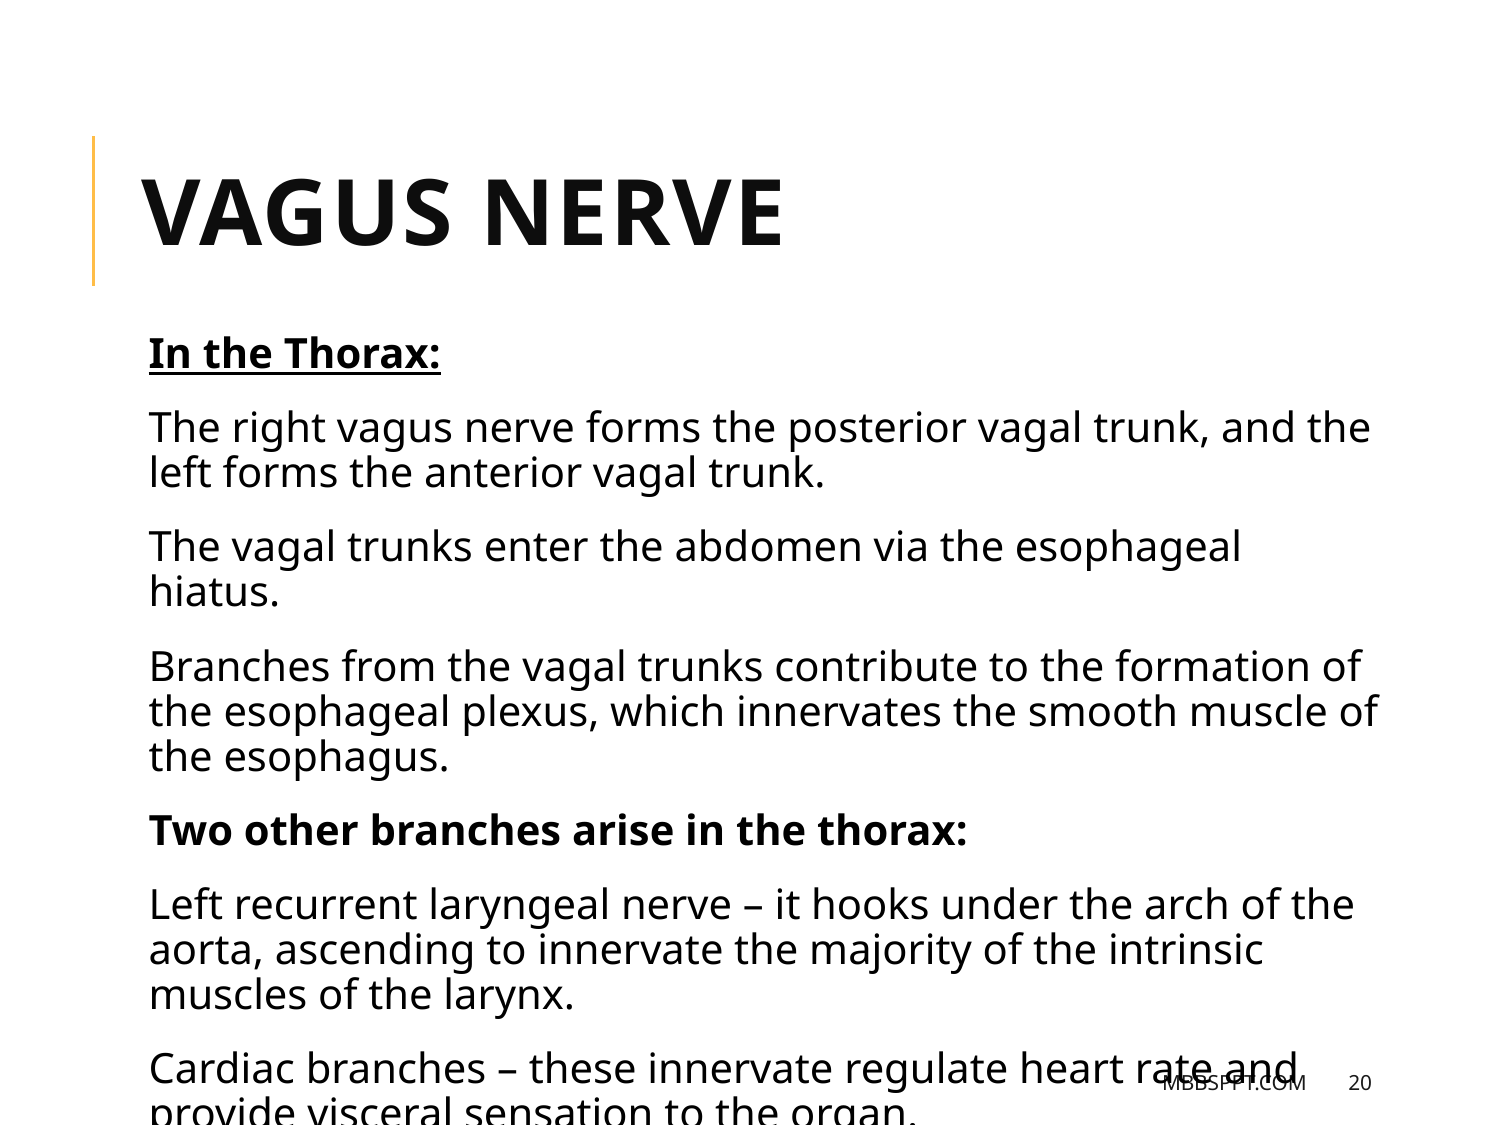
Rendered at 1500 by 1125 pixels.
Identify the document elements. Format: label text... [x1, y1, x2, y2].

footer MBBSPPT.COM [595, 1061, 1322, 1107]
slide_number 20 [1333, 1061, 1454, 1107]
text_box VAGUS NERVE [125, 95, 1322, 342]
text_box In the Thorax: The right vagus nerve forms the posterior vagal trunk, and the left forms the anterior vagal trunk. The vagal trunks enter the abdomen via the esophageal hiatus. Branches from the vagal trunks contribute to the formation of the esophageal plexus, which innervates the smooth muscle of the esophagus. Two other branches arise in the thorax: Left recurrent laryngeal nerve – it hooks under the arch of the aorta, ascending to innervate the majority of the intrinsic muscles of the larynx. Cardiac branches – these innervate regulate heart rate and provide visceral sensation to the organ. [126, 324, 1388, 1035]
